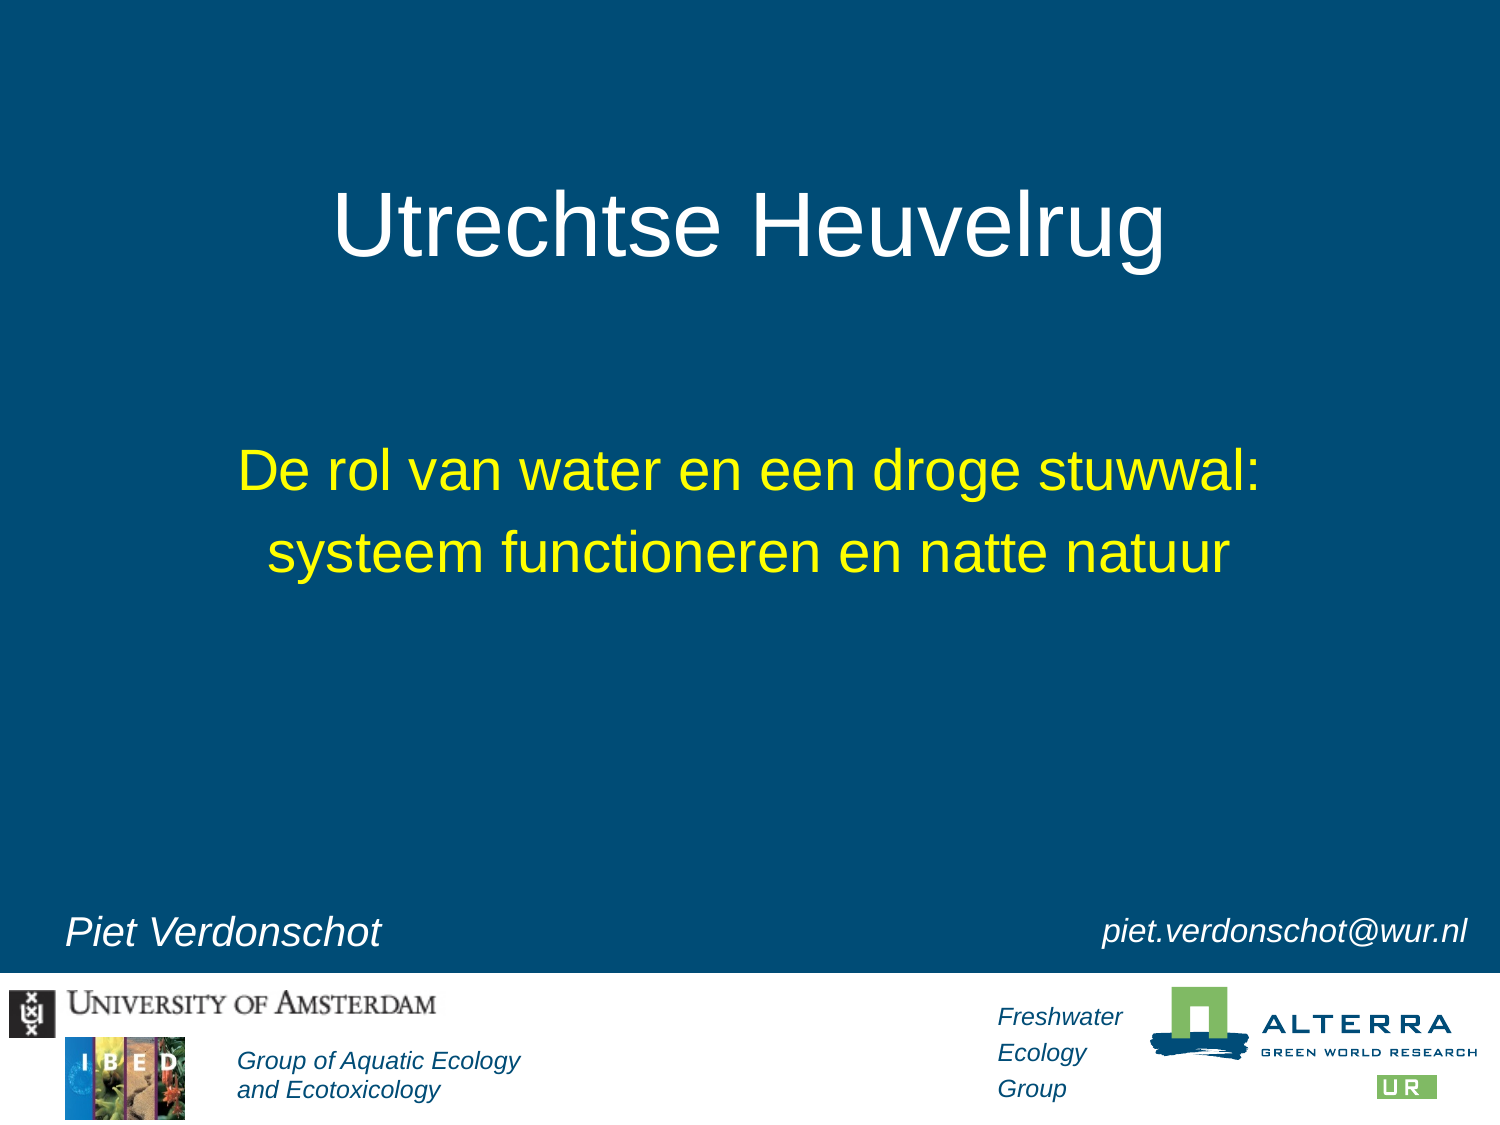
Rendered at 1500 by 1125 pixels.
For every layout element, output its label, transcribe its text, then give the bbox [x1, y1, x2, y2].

title Utrechtse Heuvelrug [112, 98, 1388, 340]
picture [9, 990, 480, 1120]
subtitle De rol van water en een droge stuwwal: systeem functioneren en natte natuur [150, 425, 1350, 713]
